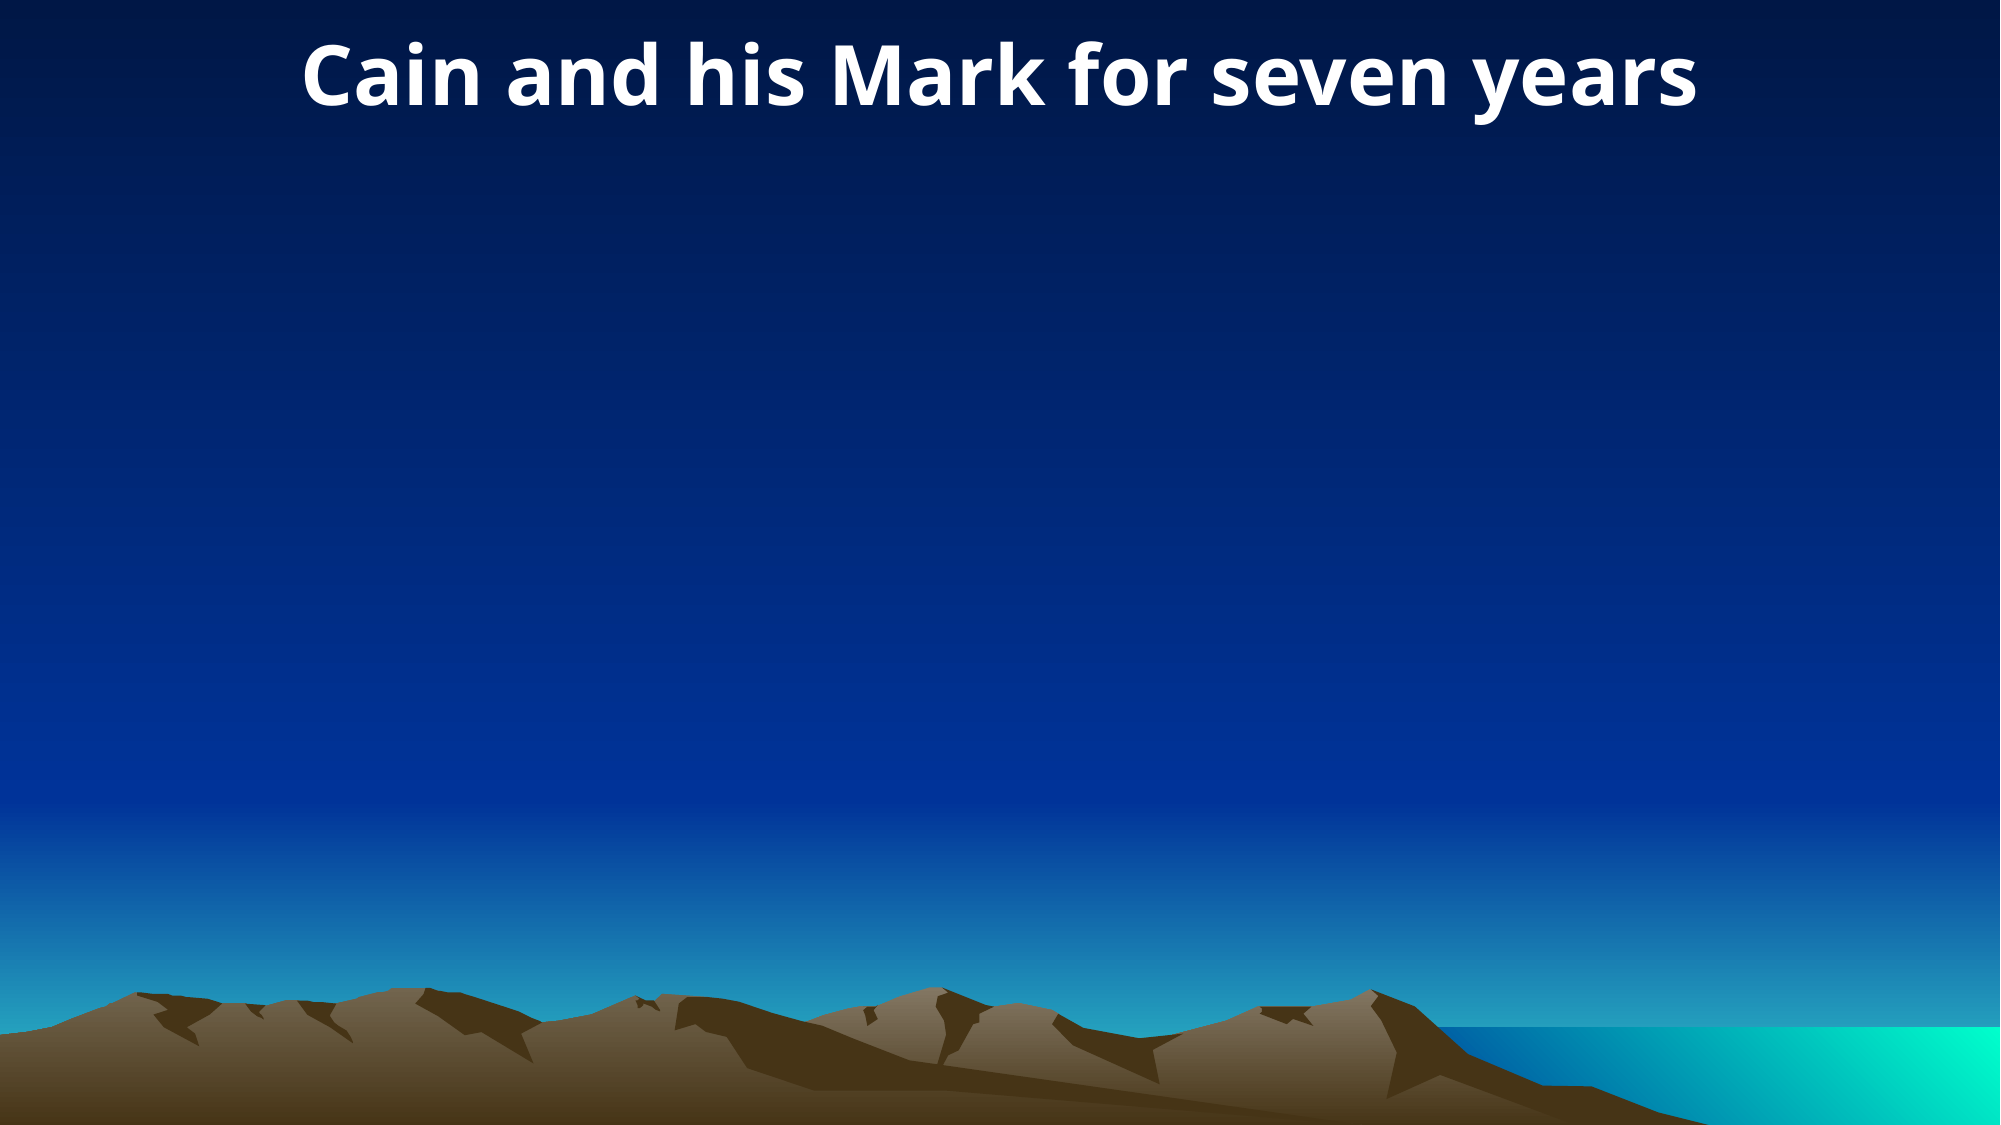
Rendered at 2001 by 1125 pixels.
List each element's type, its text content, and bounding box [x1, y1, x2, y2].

text_box Cain and his Mark for seven years [0, 0, 2000, 988]
